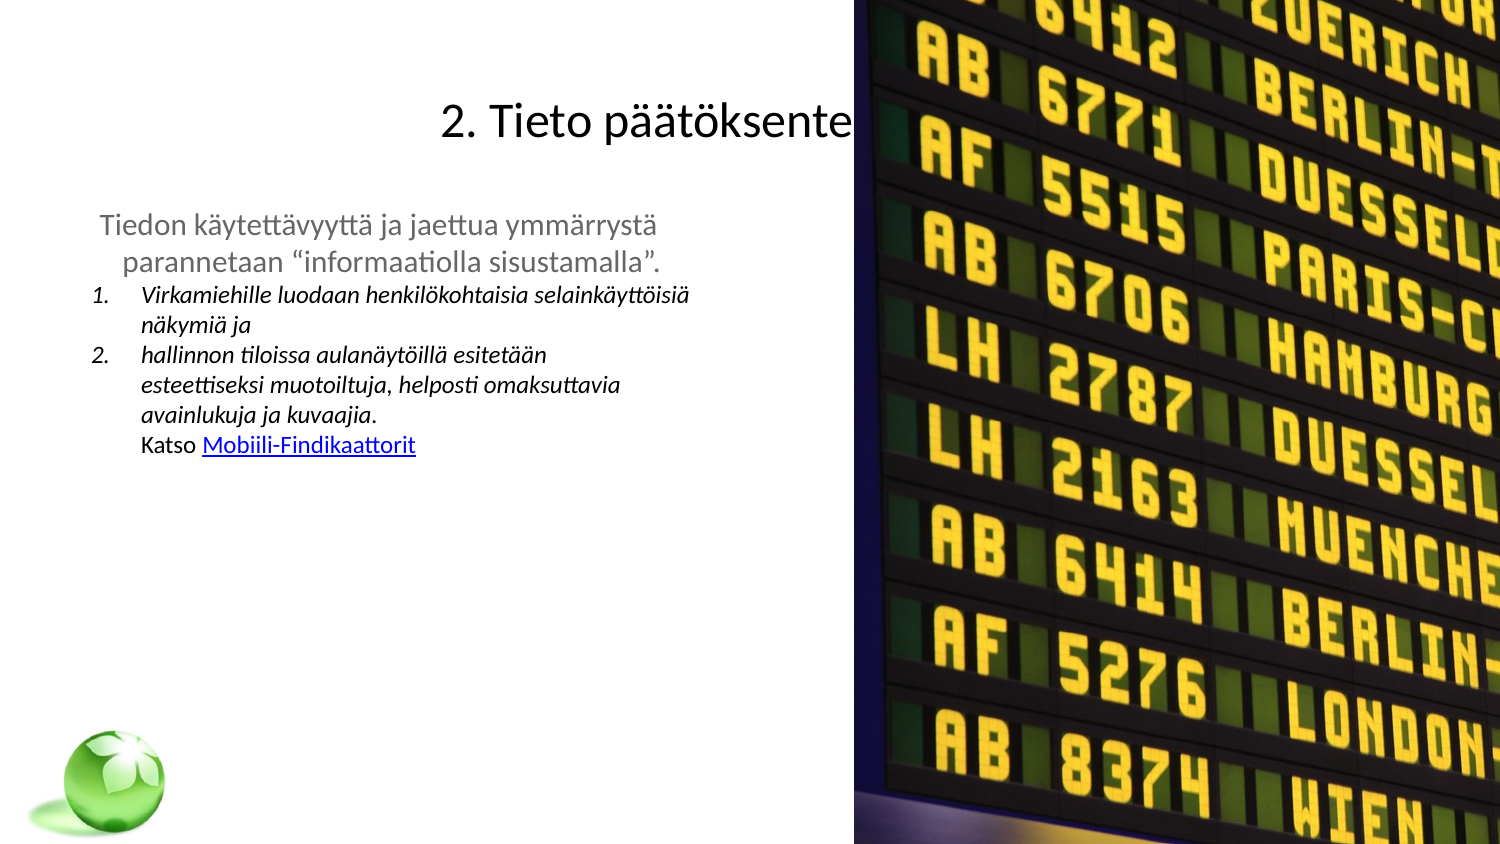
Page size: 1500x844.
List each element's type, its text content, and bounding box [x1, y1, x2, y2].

picture [854, 0, 1500, 844]
picture [17, 720, 178, 841]
title 2. Tieto päätöksenteon luokse [51, 72, 849, 167]
list Tiedon käytettävyyttä ja jaettua ymmärrystä parannetaan “informaatiolla sisustamalla”. Virkamiehille luodaan henkilökohtaisia selainkäyttöisiä näkymiä ja hallinnon tiloissa aulanäytöillä esitetään esteettiseksi muotoiltuja, helposti omaksuttavia avainlukuja ja kuvaajia. Katso Mobiili-Findikaattorit [51, 189, 748, 750]
